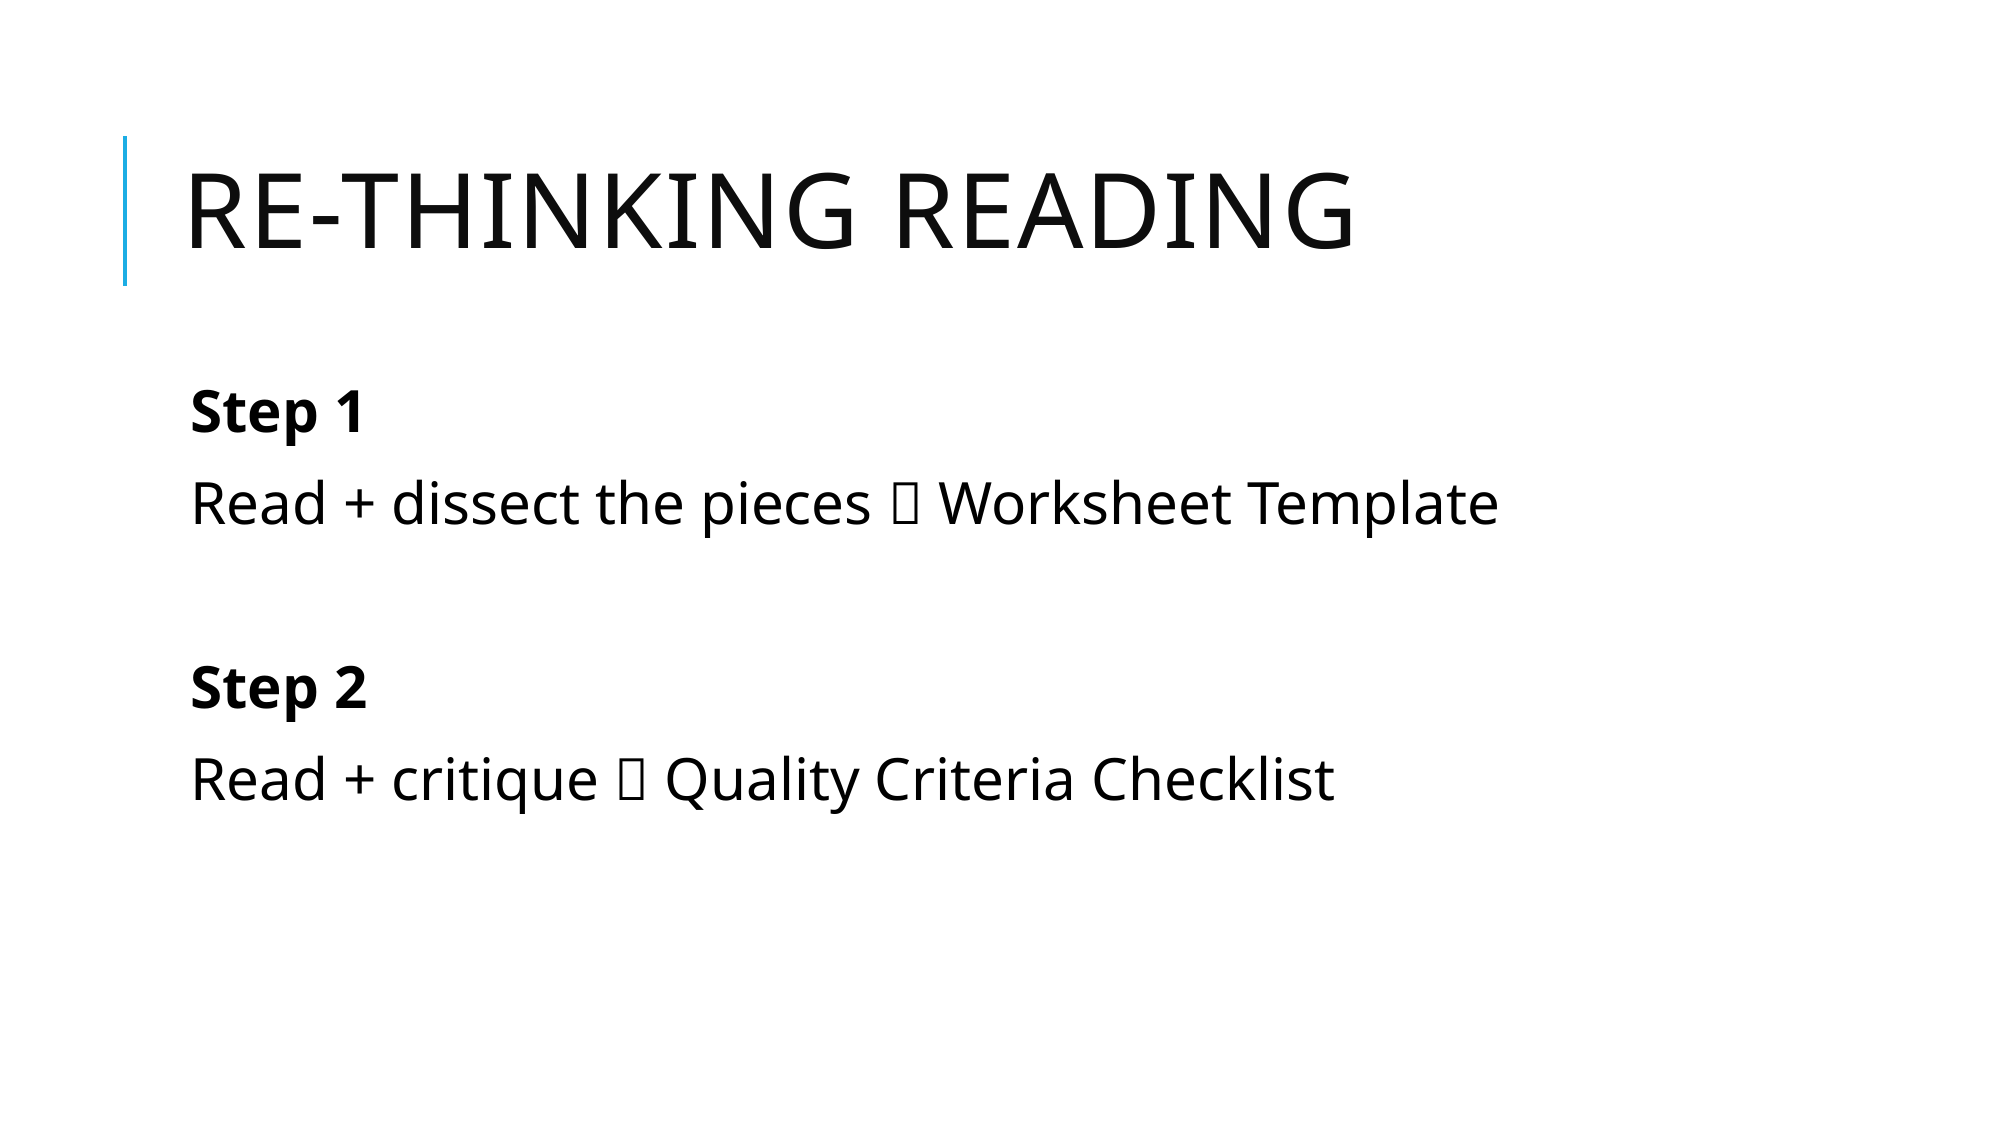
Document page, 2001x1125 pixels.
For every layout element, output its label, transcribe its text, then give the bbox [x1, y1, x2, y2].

title Re-thinking reading [168, 96, 1763, 342]
list Step 1 Read + dissect the pieces  Worksheet Template Step 2 Read + critique  Quality Criteria Checklist [168, 375, 1763, 1035]
